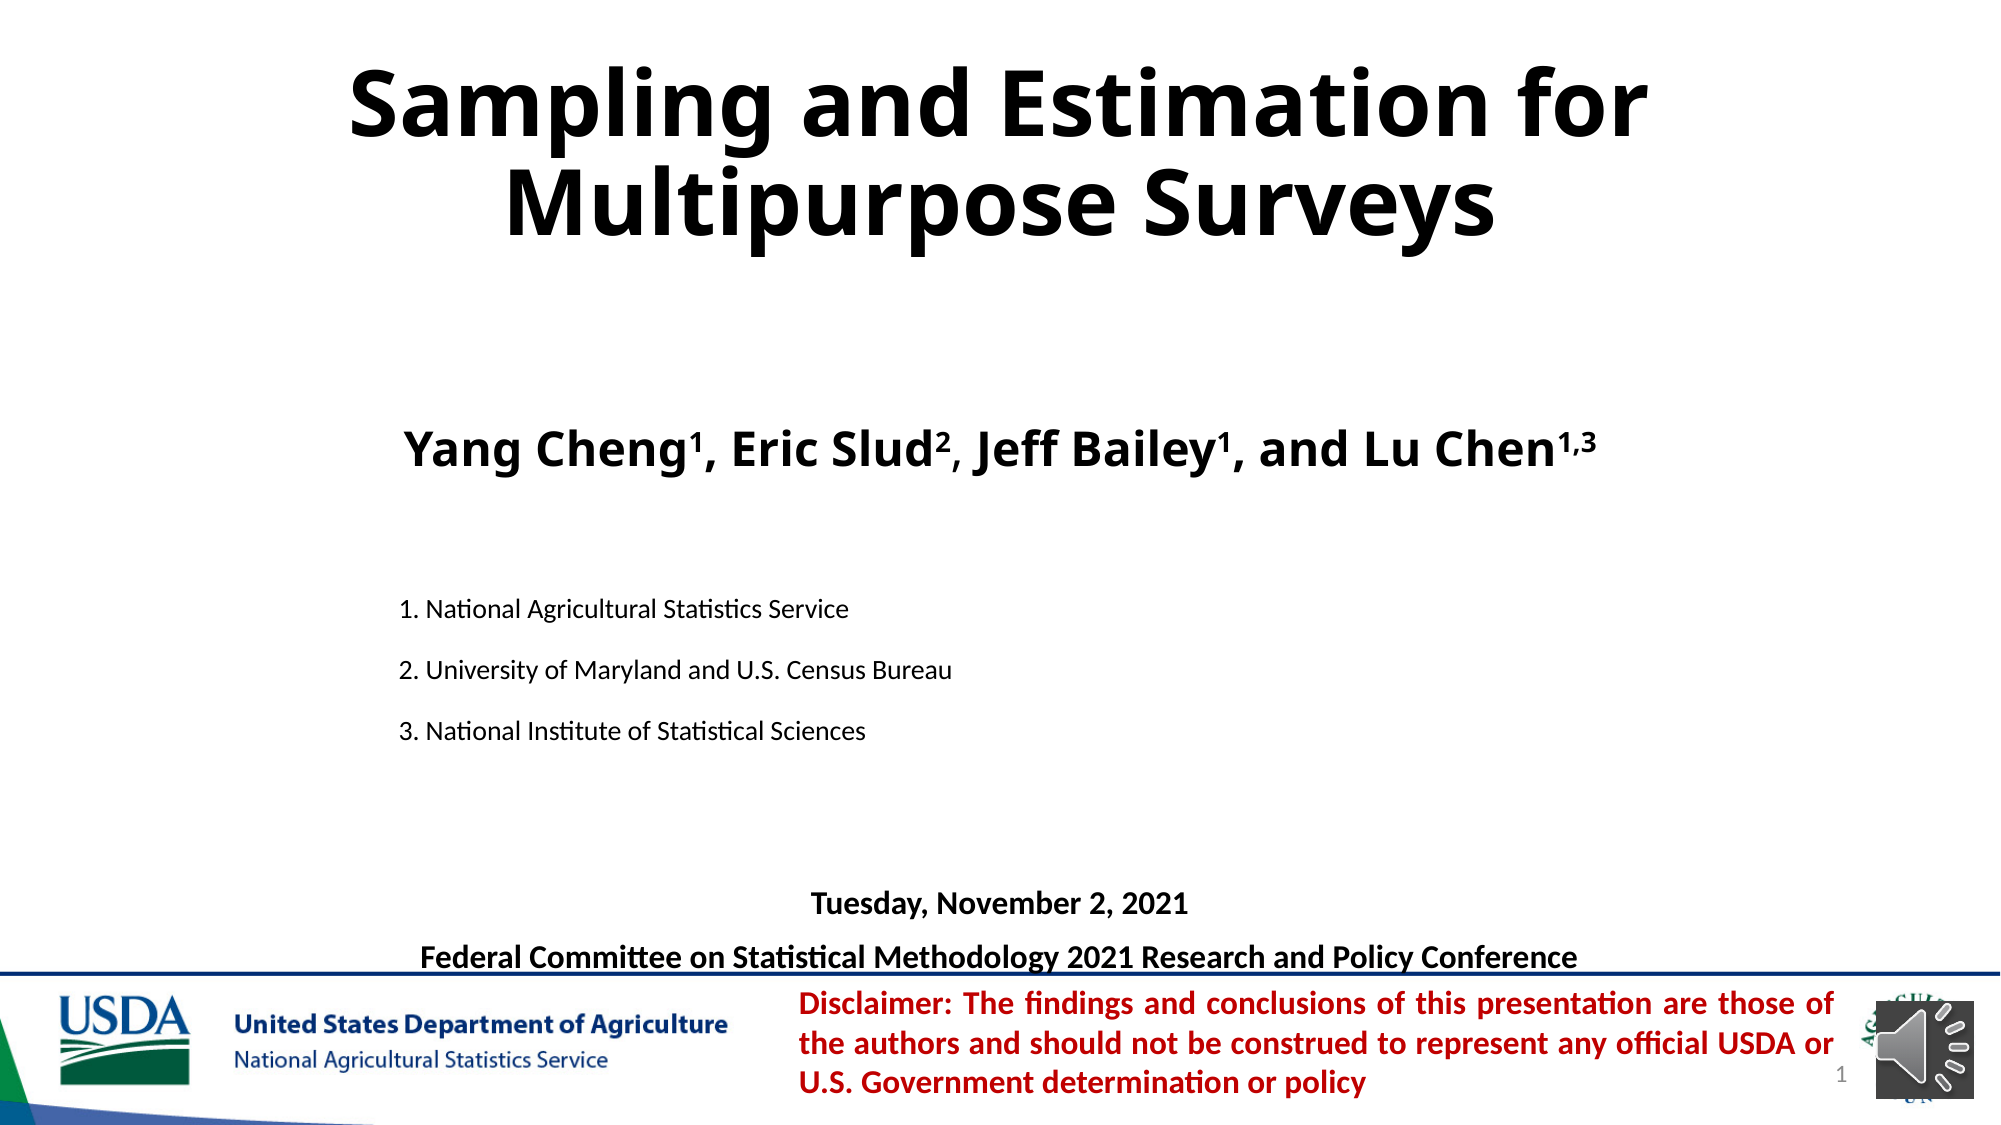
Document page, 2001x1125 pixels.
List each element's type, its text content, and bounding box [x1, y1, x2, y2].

text_box Disclaimer: The findings and conclusions of this presentation are those of the authors and should not be construed to represent any official USDA or U.S. Government determination or policy [784, 973, 1851, 1108]
slide_number 1 [1412, 1042, 1863, 1103]
title Sampling and Estimation for Multipurpose Surveys [249, 59, 1750, 263]
subtitle Yang Cheng1, Eric Slud2, Jeff Bailey1, and Lu Chen1,3 1. National Agricultural Statistics Service 2. University of Maryland and U.S. Census Bureau 3. National Institute of Statistical Sciences Tuesday, November 2, 2021 Federal Committee on Statistical Methodology 2021 Research and Policy Conference [249, 345, 1750, 989]
picture [0, 0, 2001, 1125]
